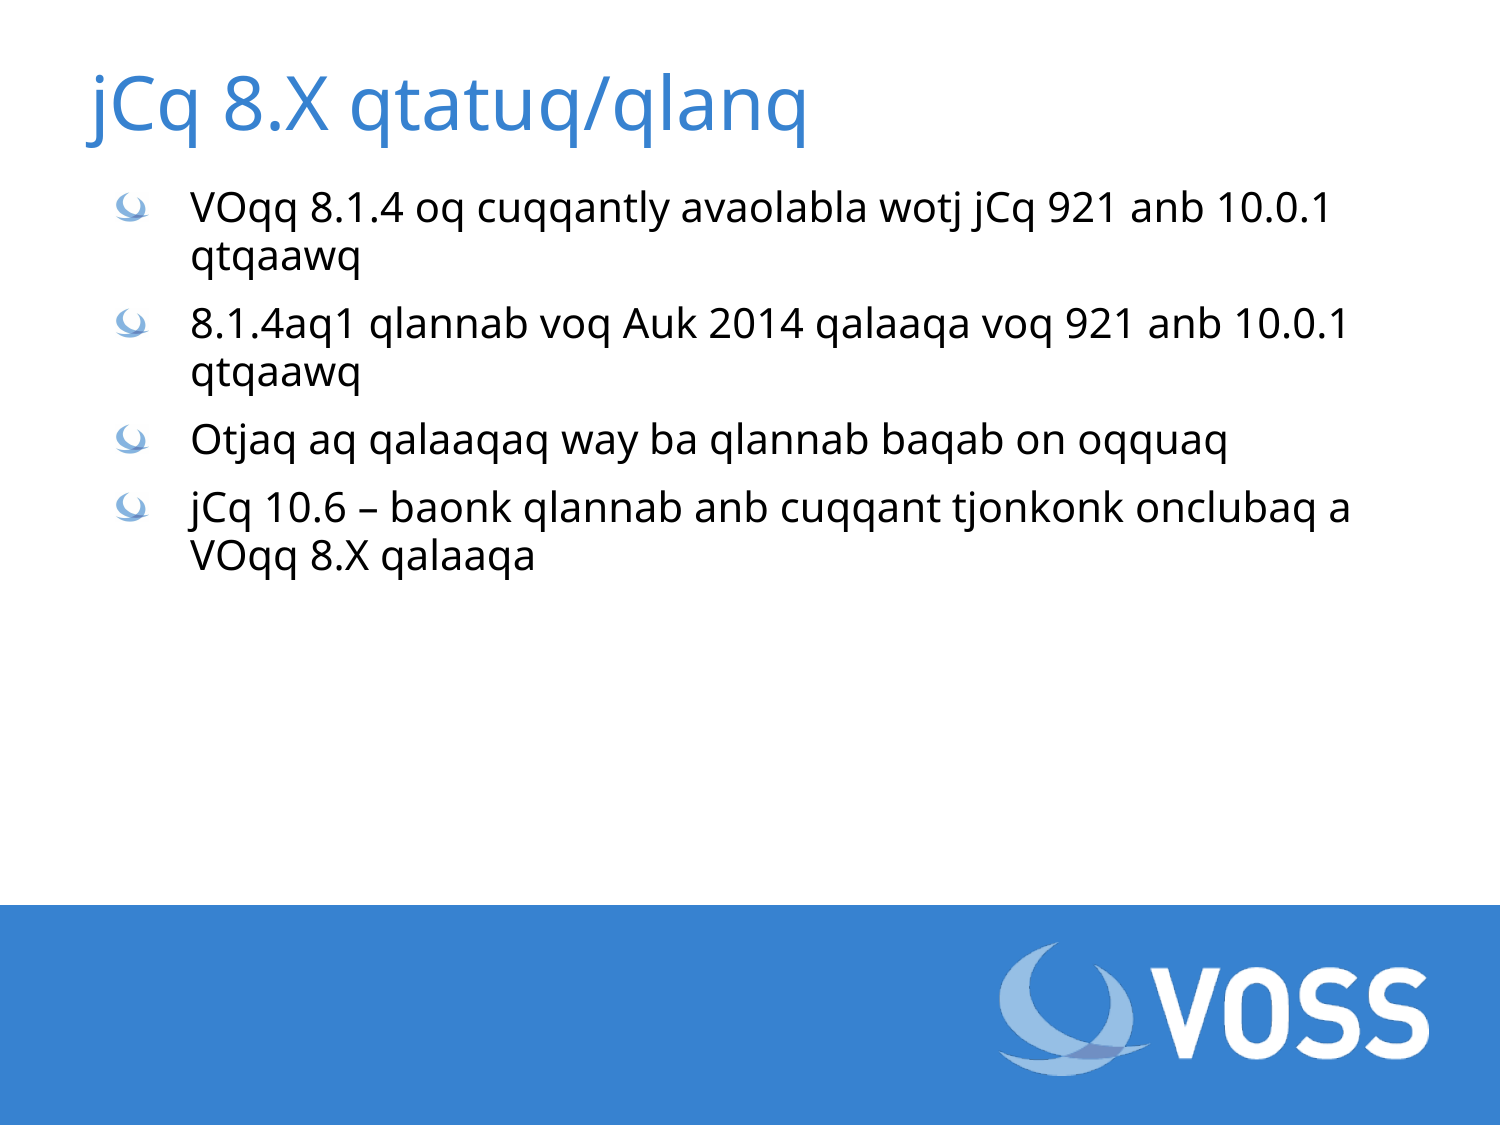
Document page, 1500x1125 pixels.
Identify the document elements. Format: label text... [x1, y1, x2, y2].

title jCq 8.X qtatuq/qlanq [75, 42, 1425, 159]
picture [998, 942, 1429, 1076]
picture [115, 308, 149, 338]
picture [115, 492, 149, 522]
text_box VOqq 8.1.4 oq cuqqantly avaolabla wotj jCq 921 anb 10.0.1 qtqaawq 8.1.4aq1 qlannab voq Auk 2014 qalaaqa voq 921 anb 10.0.1 qtqaawq Otjaq aq qalaaqaq way ba qlannab baqab on oqquaq jCq 10.6 – baonk qlannab anb cuqqant tjonkonk onclubaq a VOqq 8.X qalaaqa [89, 177, 1472, 588]
picture [115, 424, 149, 454]
picture [115, 192, 149, 222]
